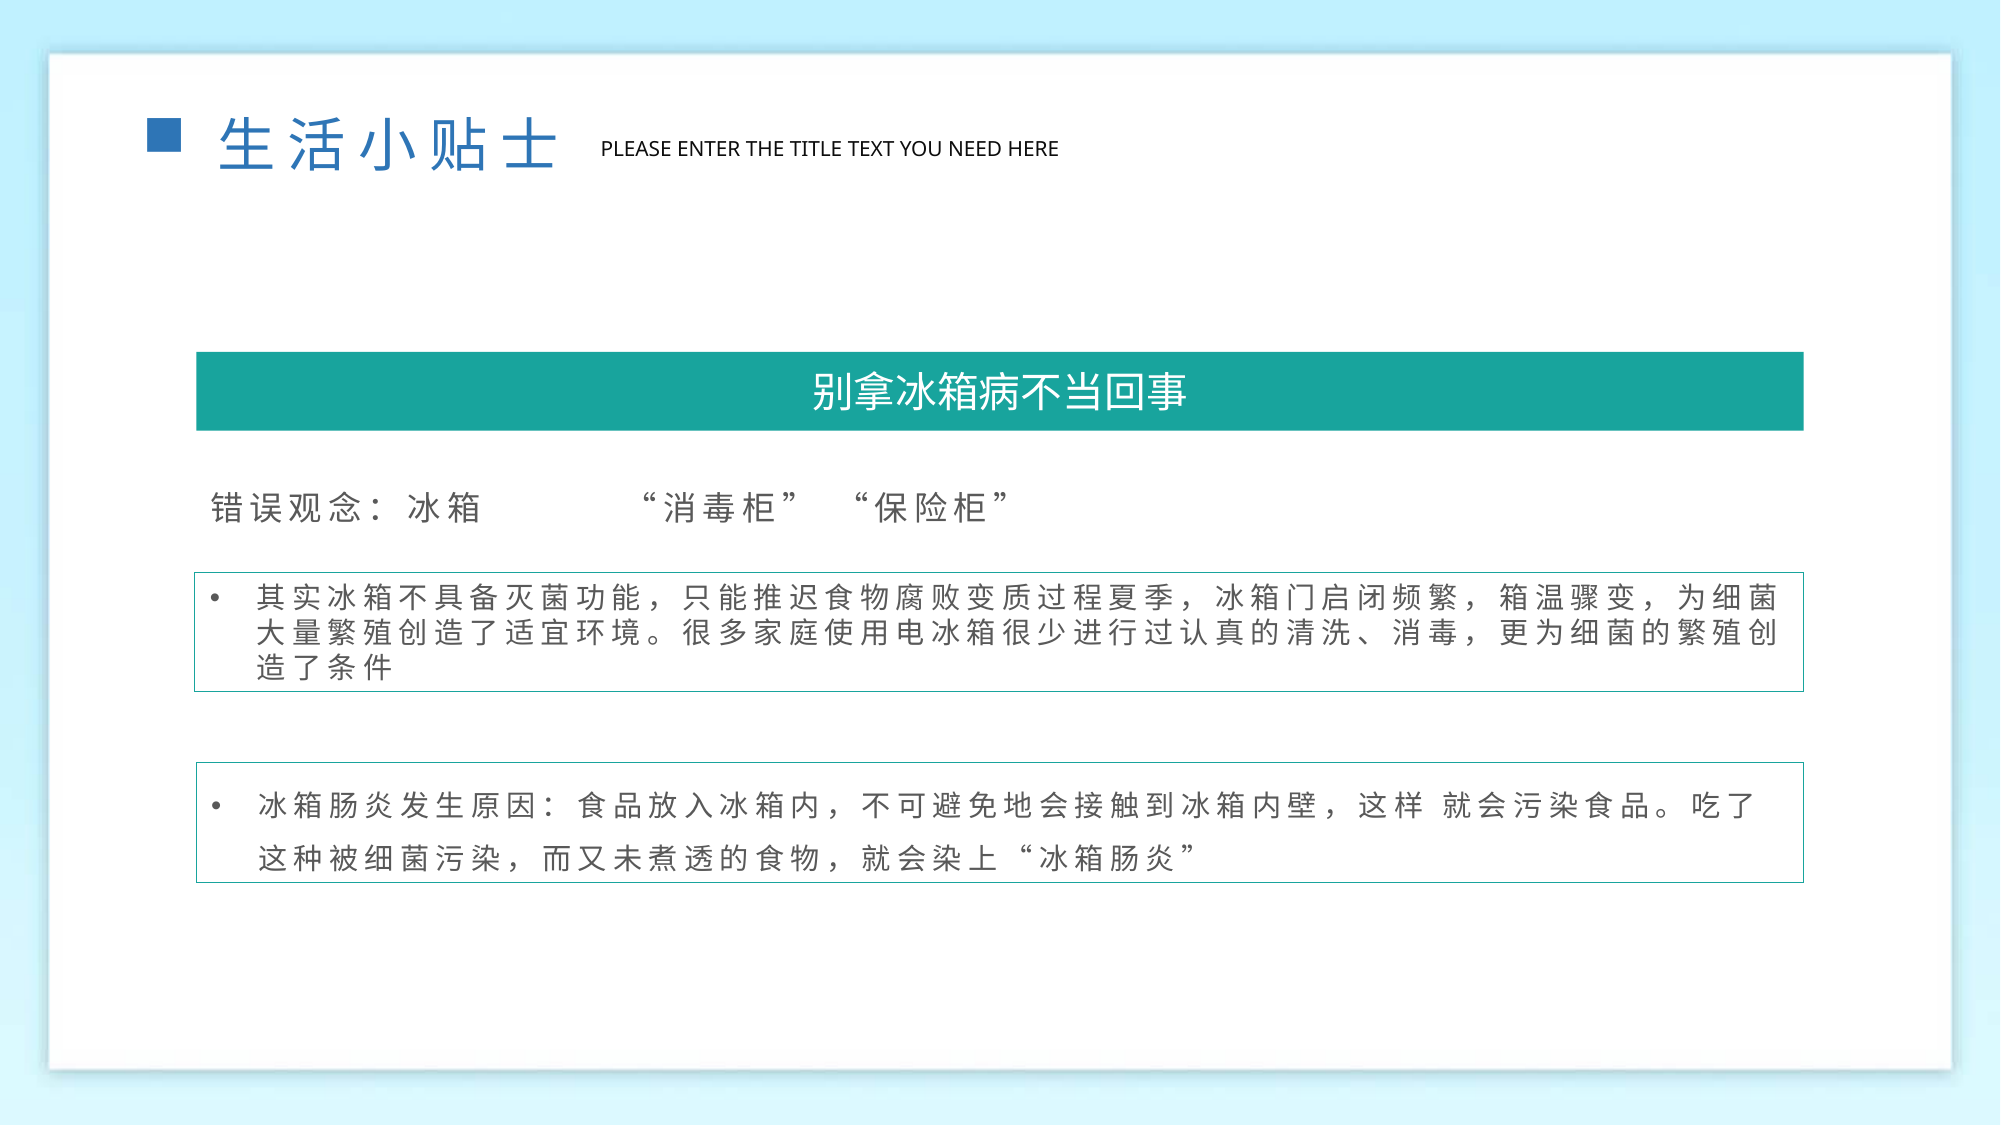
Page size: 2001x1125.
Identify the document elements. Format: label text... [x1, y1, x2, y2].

text_box 生活小贴士 [127, 100, 746, 186]
text_box 别拿冰箱病不当回事 [195, 351, 1805, 432]
text_box 其实冰箱不具备灭菌功能，只能推迟食物腐败变质过程夏季，冰箱门启闭频繁，箱温骤变，为细菌大量繁殖创造了适宜环境。很多家庭使用电冰箱很少进行过认真的清洗、消毒，更为细菌的繁殖创造了条件 [194, 572, 1804, 692]
text_box 错误观念：冰箱 “消毒柜” “保险柜” [195, 479, 1583, 536]
picture [0, 0, 2001, 1125]
text_box PLEASE ENTER THE TITLE TEXT YOU NEED HERE [585, 128, 1249, 168]
text_box 冰箱肠炎发生原因：食品放入冰箱内，不可避免地会接触到冰箱内壁，这样 就会污染食品。吃了这种被细菌污染，而又未煮透的食物，就会染上“冰箱肠炎” [196, 762, 1804, 883]
